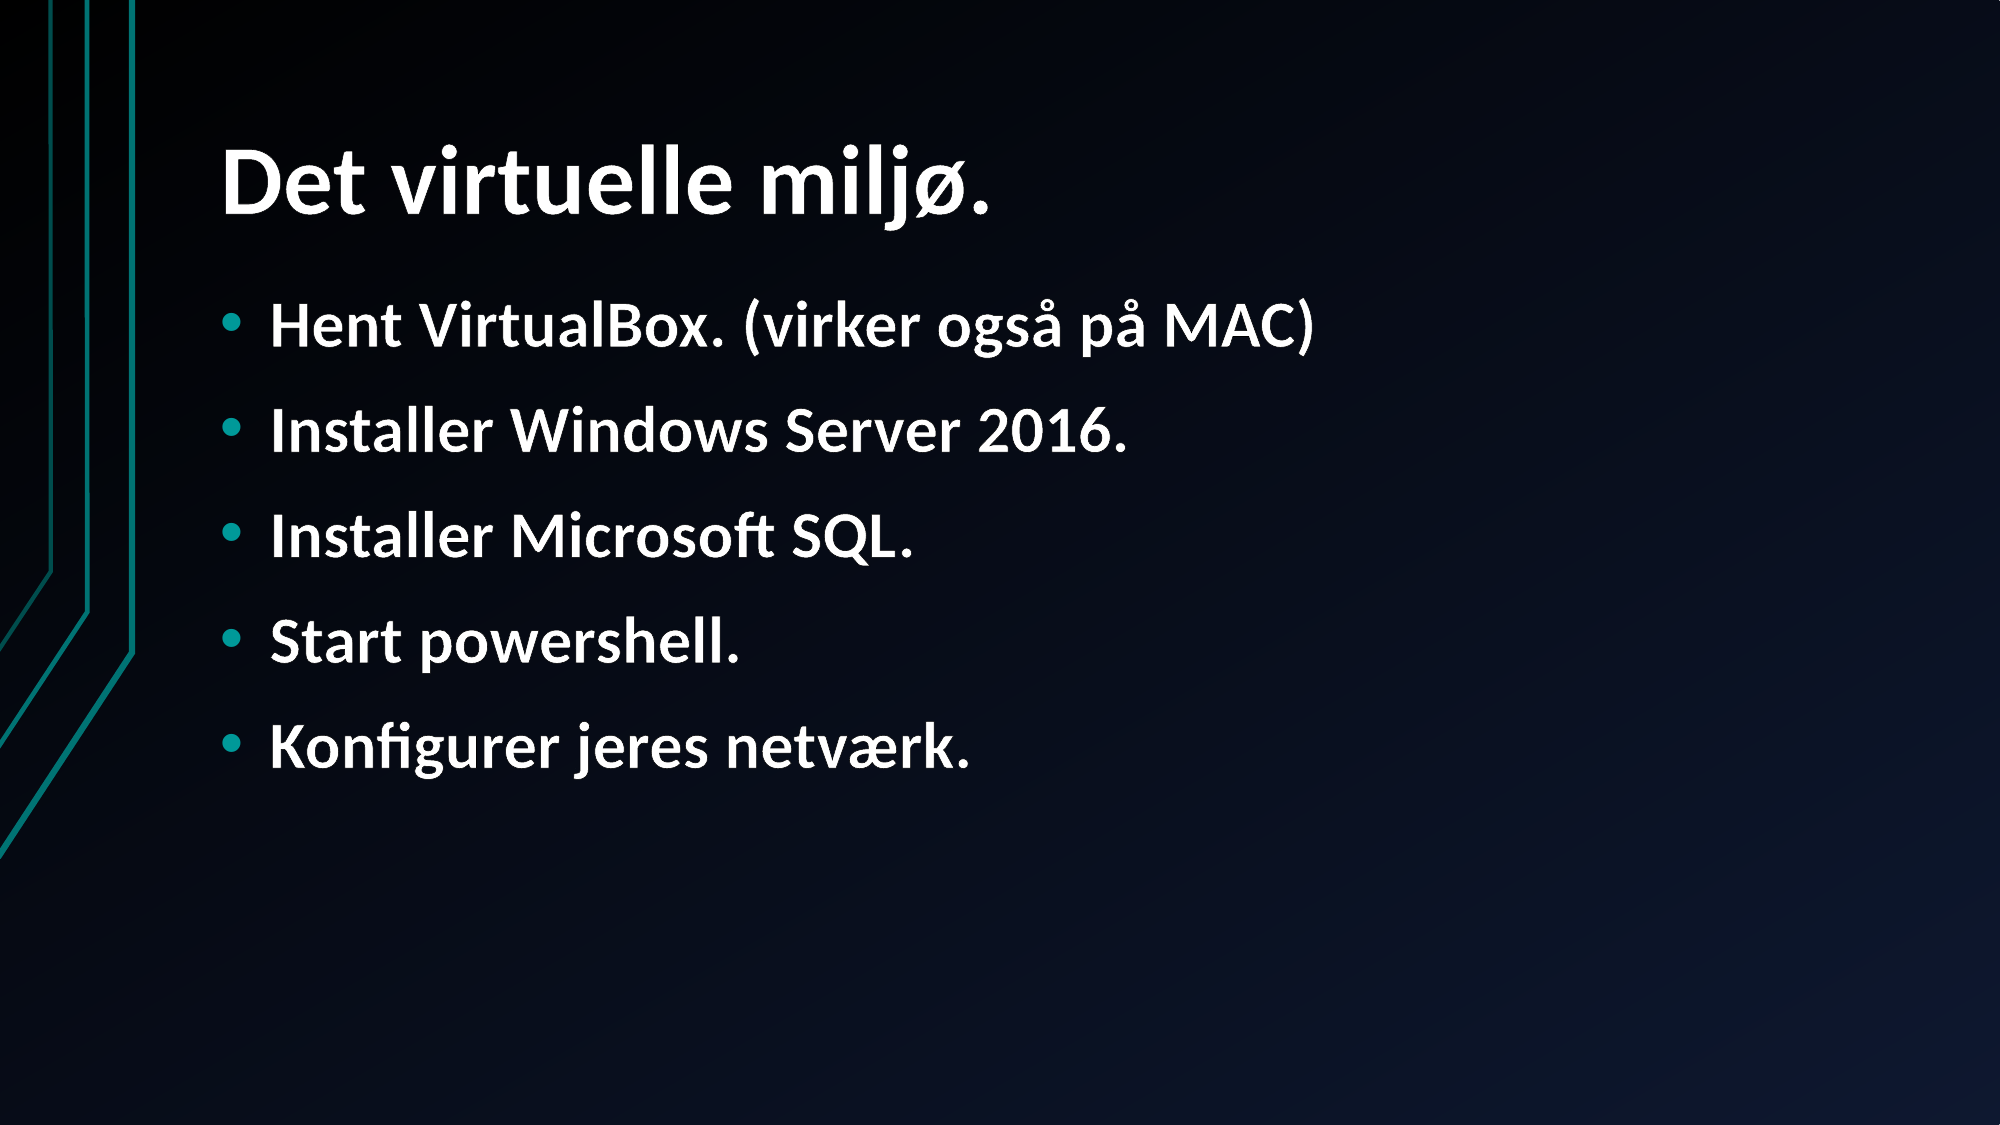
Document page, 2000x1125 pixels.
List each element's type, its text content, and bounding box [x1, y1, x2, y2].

list Hent VirtualBox. (virker også på MAC) Installer Windows Server 2016. Installer Microsoft SQL. Start powershell. Konfigurer jeres netværk. [199, 279, 1900, 1012]
title Det virtuelle miljø. [199, 45, 1900, 246]
